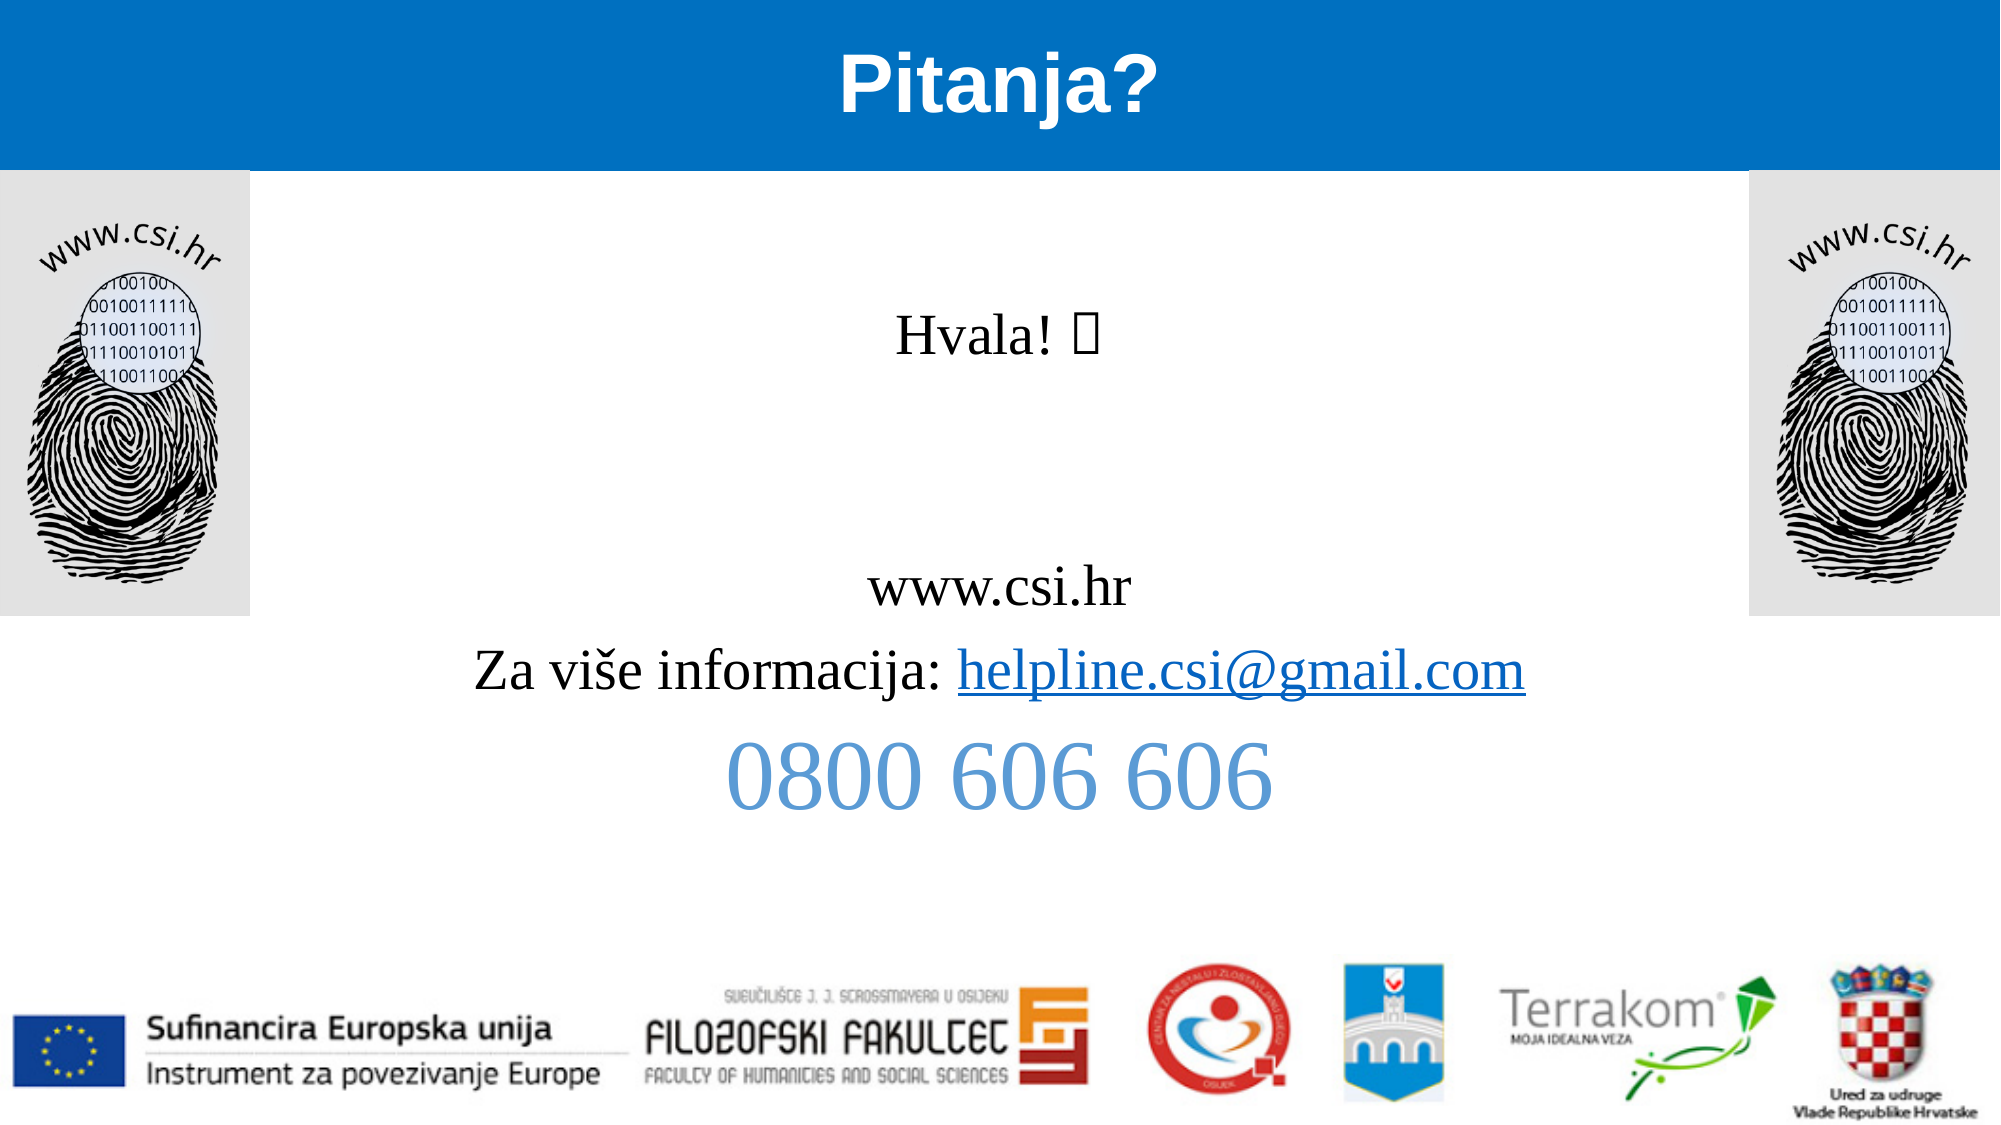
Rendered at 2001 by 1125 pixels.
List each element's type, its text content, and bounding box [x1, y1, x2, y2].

list Hvala!  www.csi.hr Za više informacija: helpline.csi@gmail.com 0800 606 606 [137, 205, 1863, 920]
picture [0, 170, 250, 616]
text_box Pitanja? [0, 0, 2000, 171]
picture [0, 954, 1986, 1125]
picture [1749, 170, 2000, 616]
